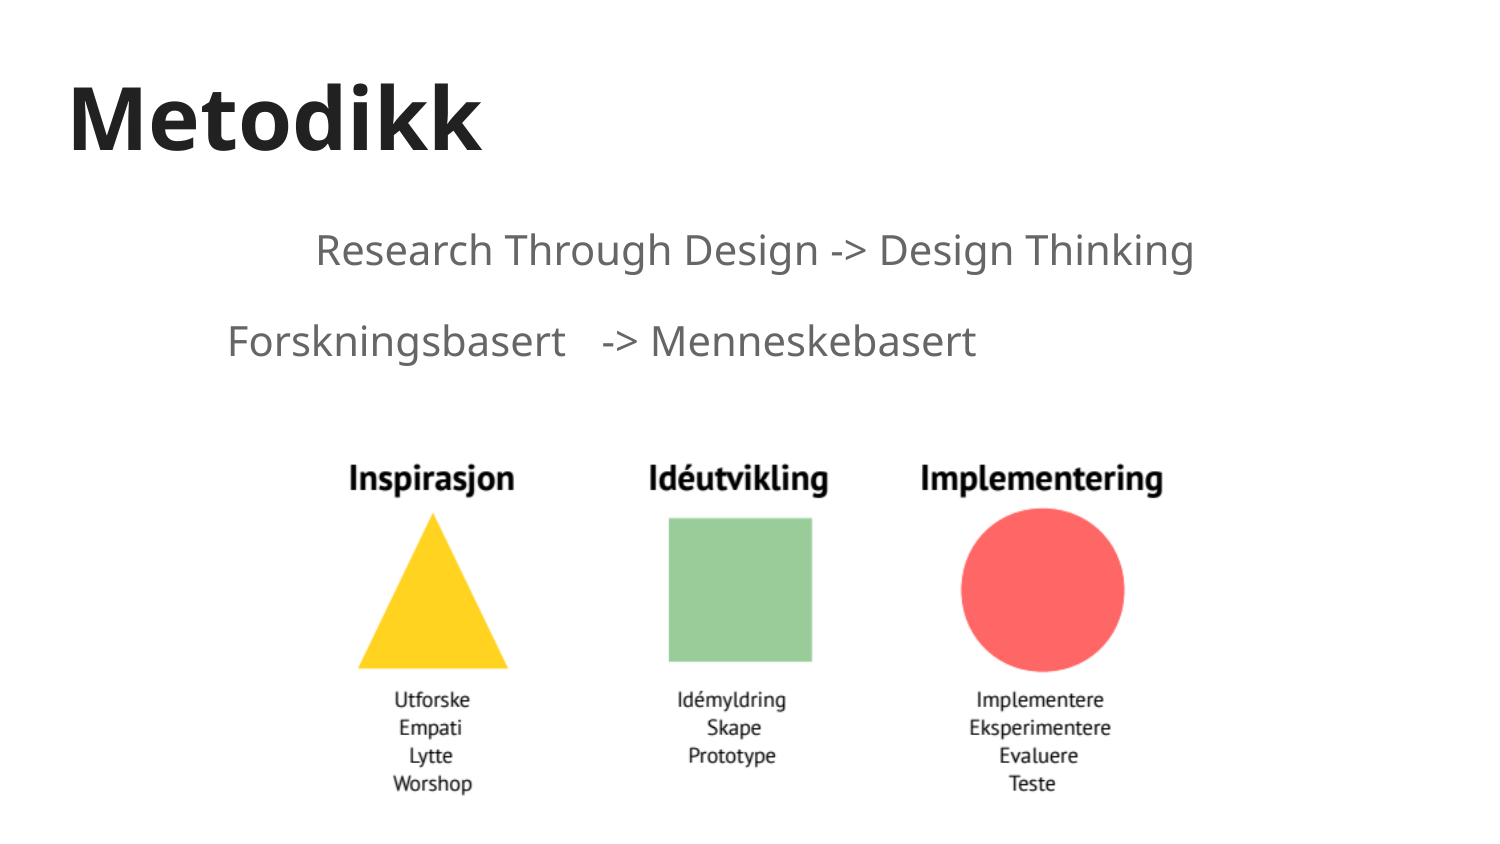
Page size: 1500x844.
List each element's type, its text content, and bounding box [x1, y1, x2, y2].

list Research Through Design -> Design Thinking Forskningsbasert -> Menneskebasert [51, 201, 1449, 750]
title Metodikk [51, 48, 1449, 180]
picture [262, 397, 1238, 844]
